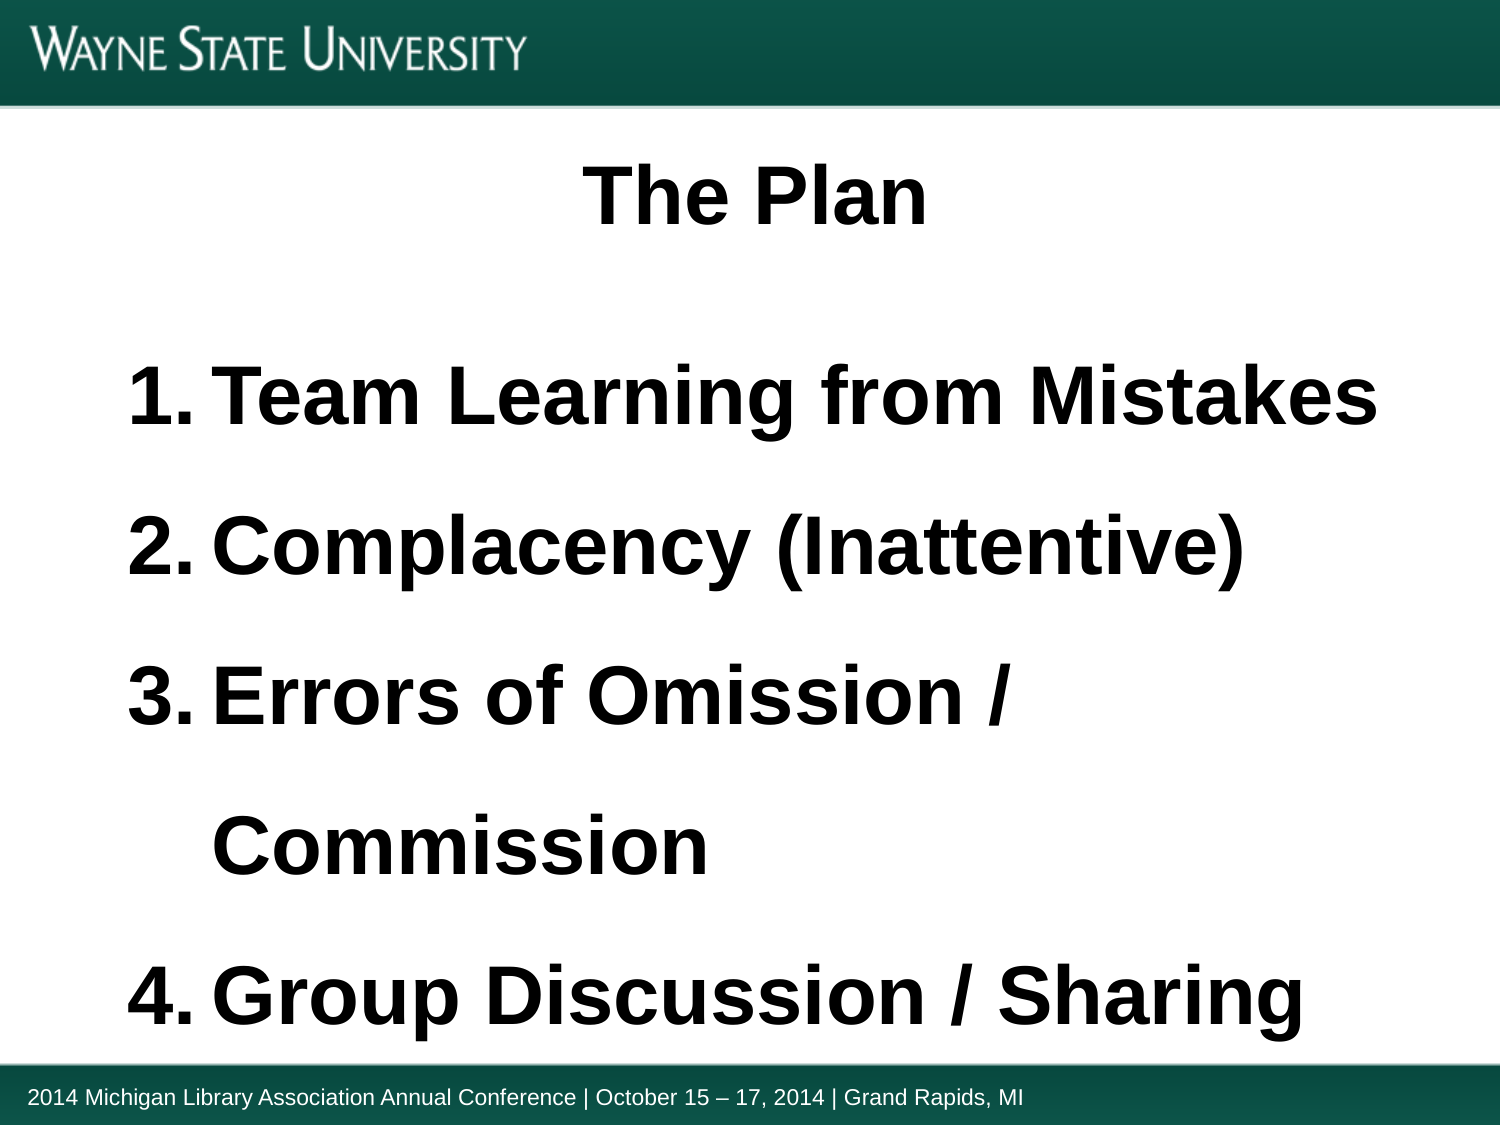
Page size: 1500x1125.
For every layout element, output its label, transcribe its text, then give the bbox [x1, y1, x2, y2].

picture [0, 0, 1500, 109]
text_box The Plan [37, 133, 1475, 249]
picture [0, 1063, 1500, 1125]
text_box Team Learning from Mistakes Complacency (Inattentive) Errors of Omission / Commission Group Discussion / Sharing [37, 283, 1475, 1049]
